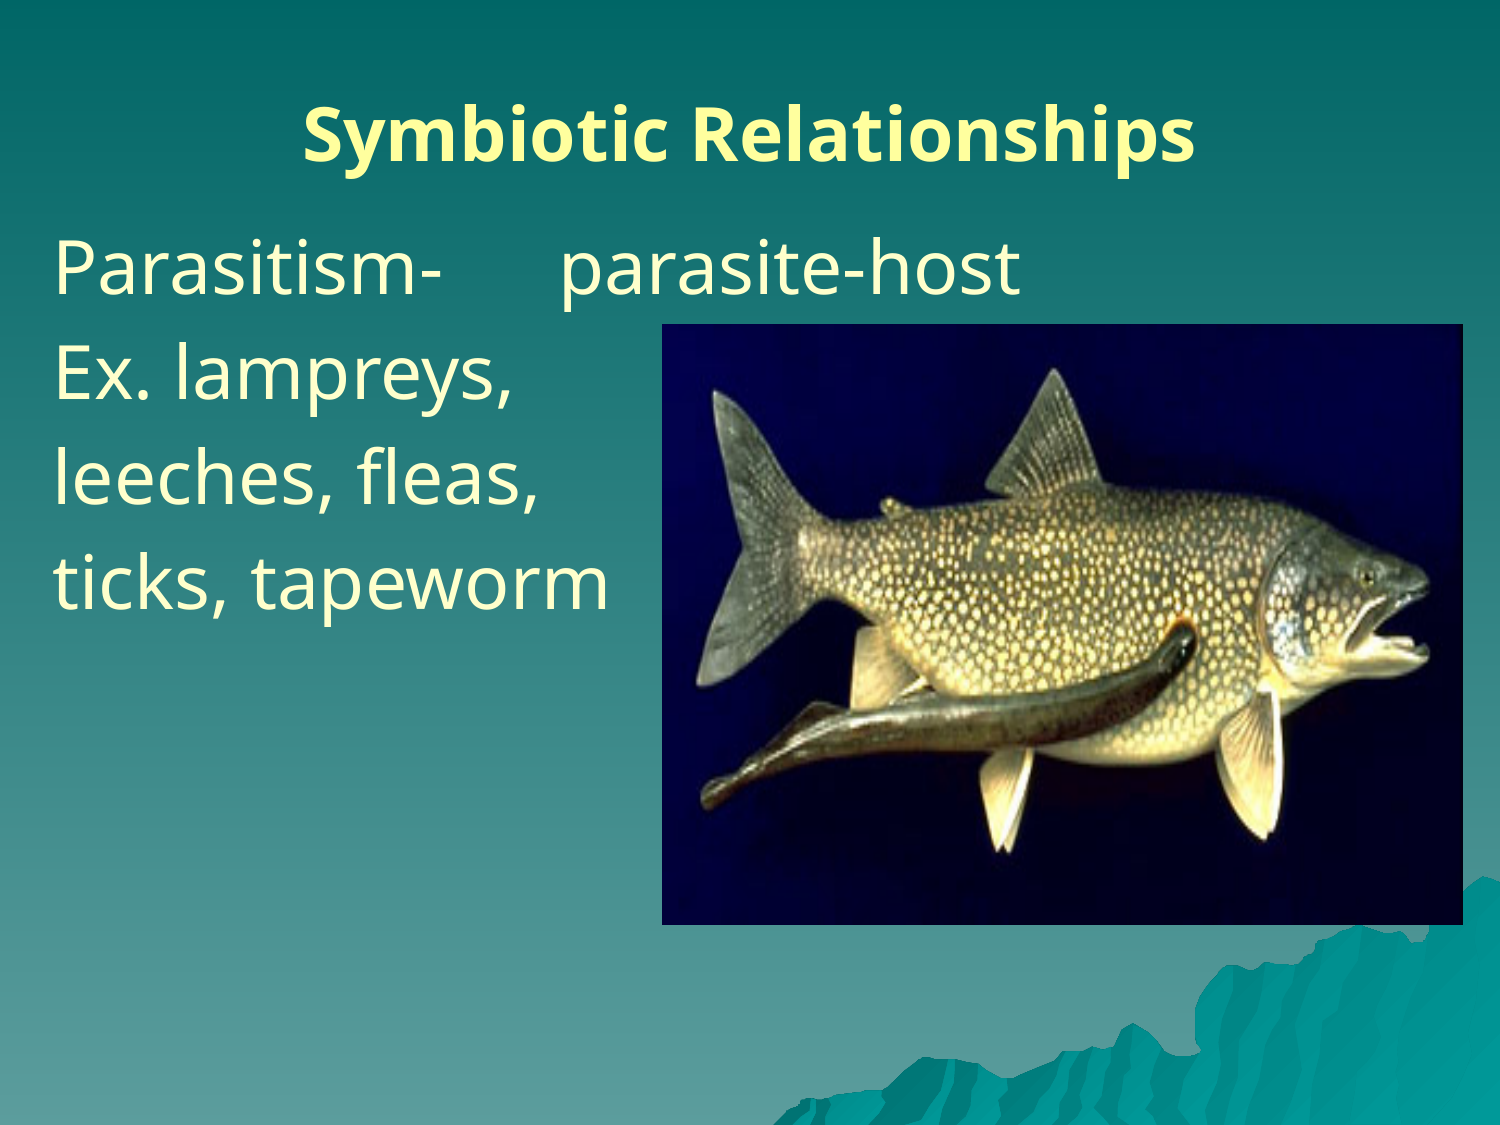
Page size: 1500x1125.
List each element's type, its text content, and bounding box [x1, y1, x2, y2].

picture [662, 324, 1463, 926]
list Parasitism- parasite-host Ex. lampreys, leeches, fleas, ticks, tapeworm [37, 212, 1401, 851]
title Symbiotic Relationships [112, 37, 1388, 212]
